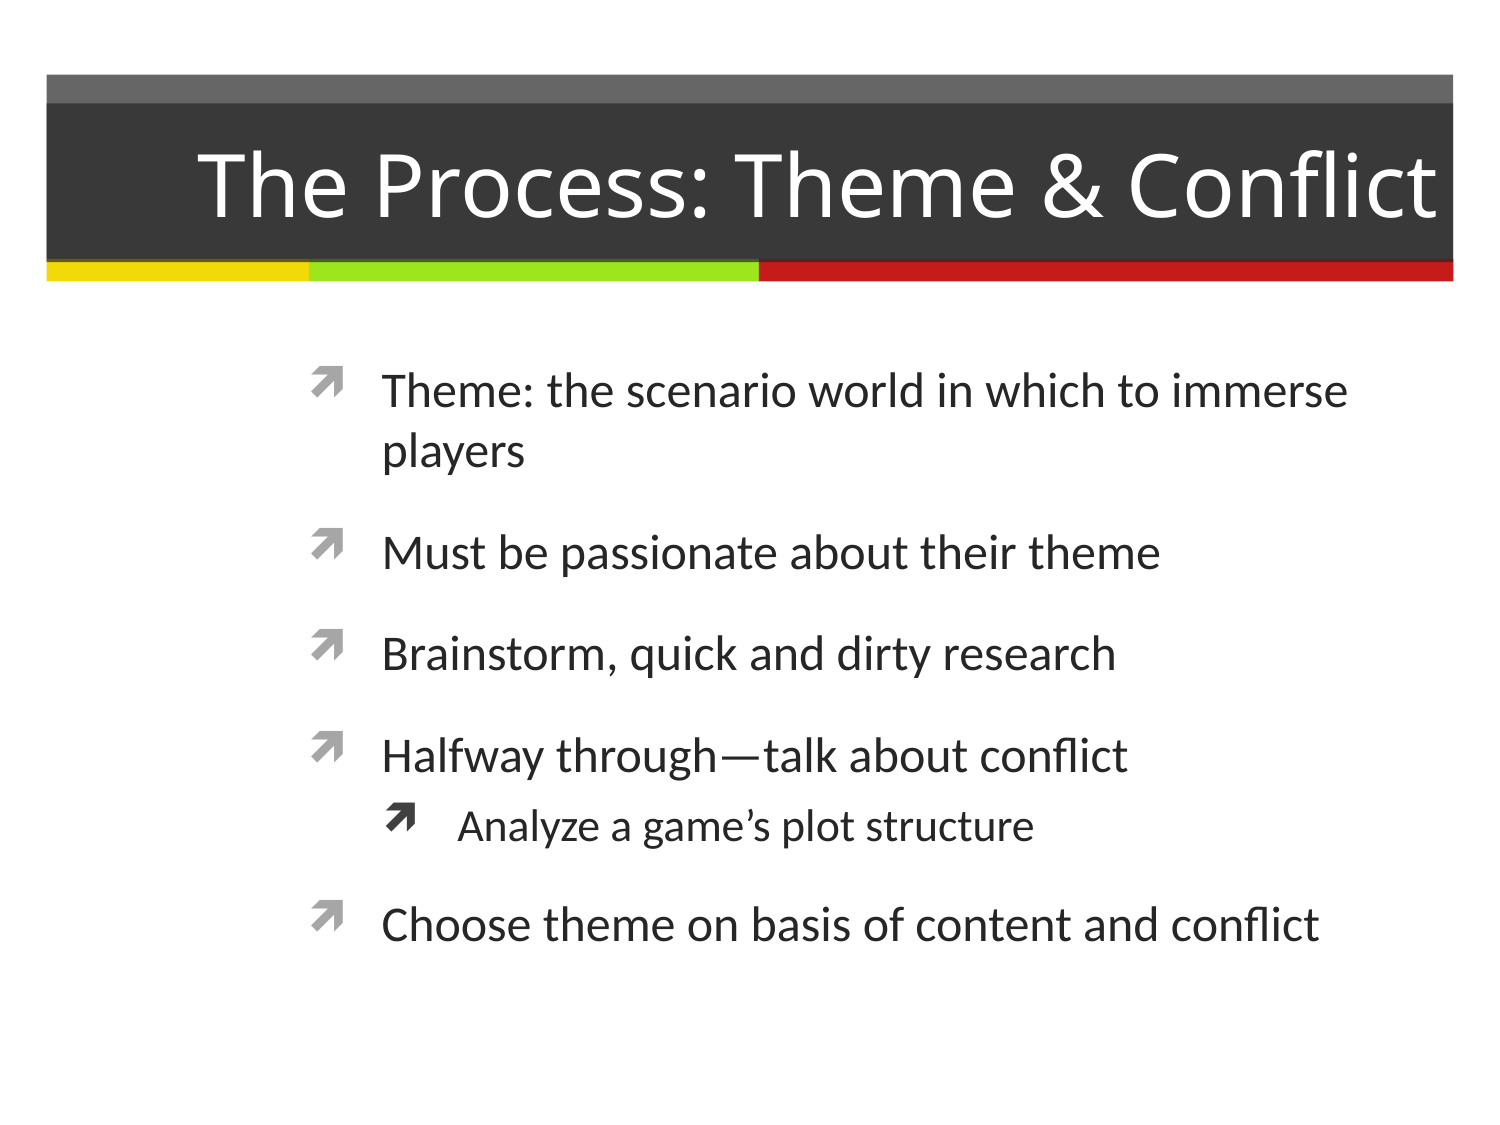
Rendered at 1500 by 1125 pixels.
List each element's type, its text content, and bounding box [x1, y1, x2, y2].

title The Process: Theme & Conflict [46, 103, 1454, 263]
list Theme: the scenario world in which to immerse players Must be passionate about their theme Brainstorm, quick and dirty research Halfway through—talk about conflict Analyze a game’s plot structure Choose theme on basis of content and conflict [292, 350, 1454, 1005]
